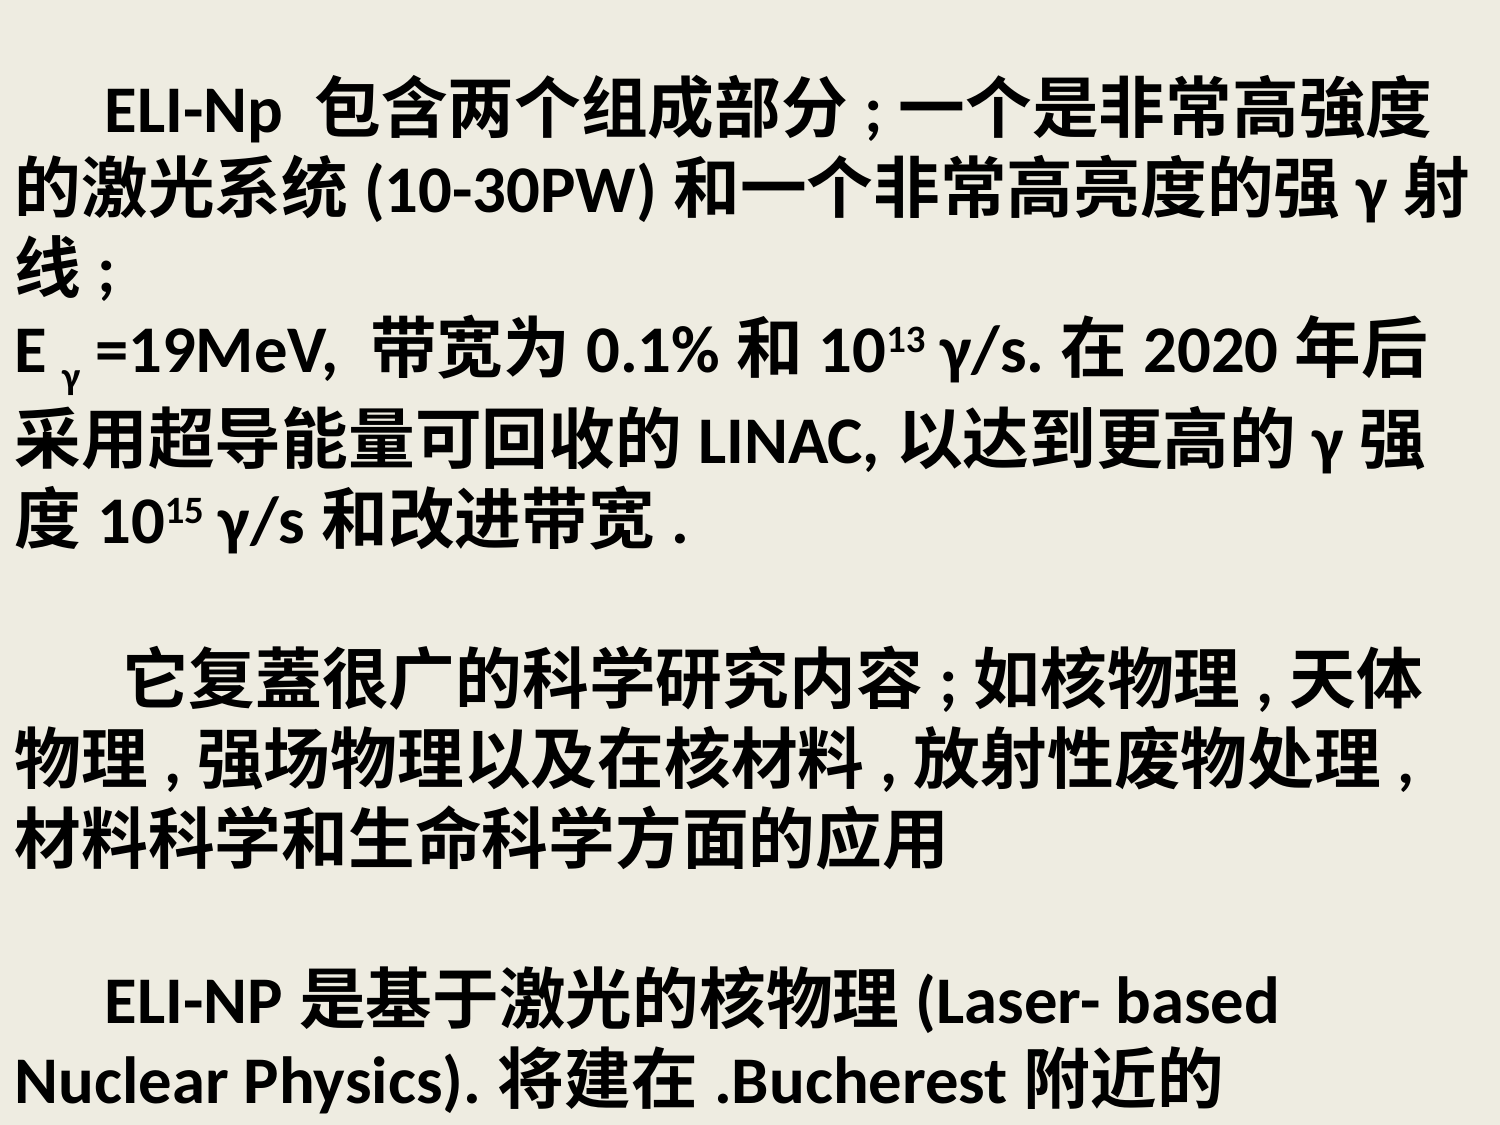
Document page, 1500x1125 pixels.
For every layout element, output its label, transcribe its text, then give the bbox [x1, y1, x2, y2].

text_box ELI-Np 包含两个组成部分;一个是非常高強度的激光系统(10-30PW)和一个非常高亮度的强γ射线; E γ =19MeV, 带宽为0.1%和1013 γ/s.在2020年后采用超导能量可回收的LINAC,以达到更高的γ强度1015 γ/s和改进带宽. 它复蓋很广的科学研究内容;如核物理,天体物理,强场物理以及在核材料,放射性废物处理,材料科学和生命科学方面的应用 ELI-NP是基于激光的核物理(Laser- based Nuclear Physics).将建在.Bucherest附近的Magurele .将集中 [0, 58, 1500, 1125]
